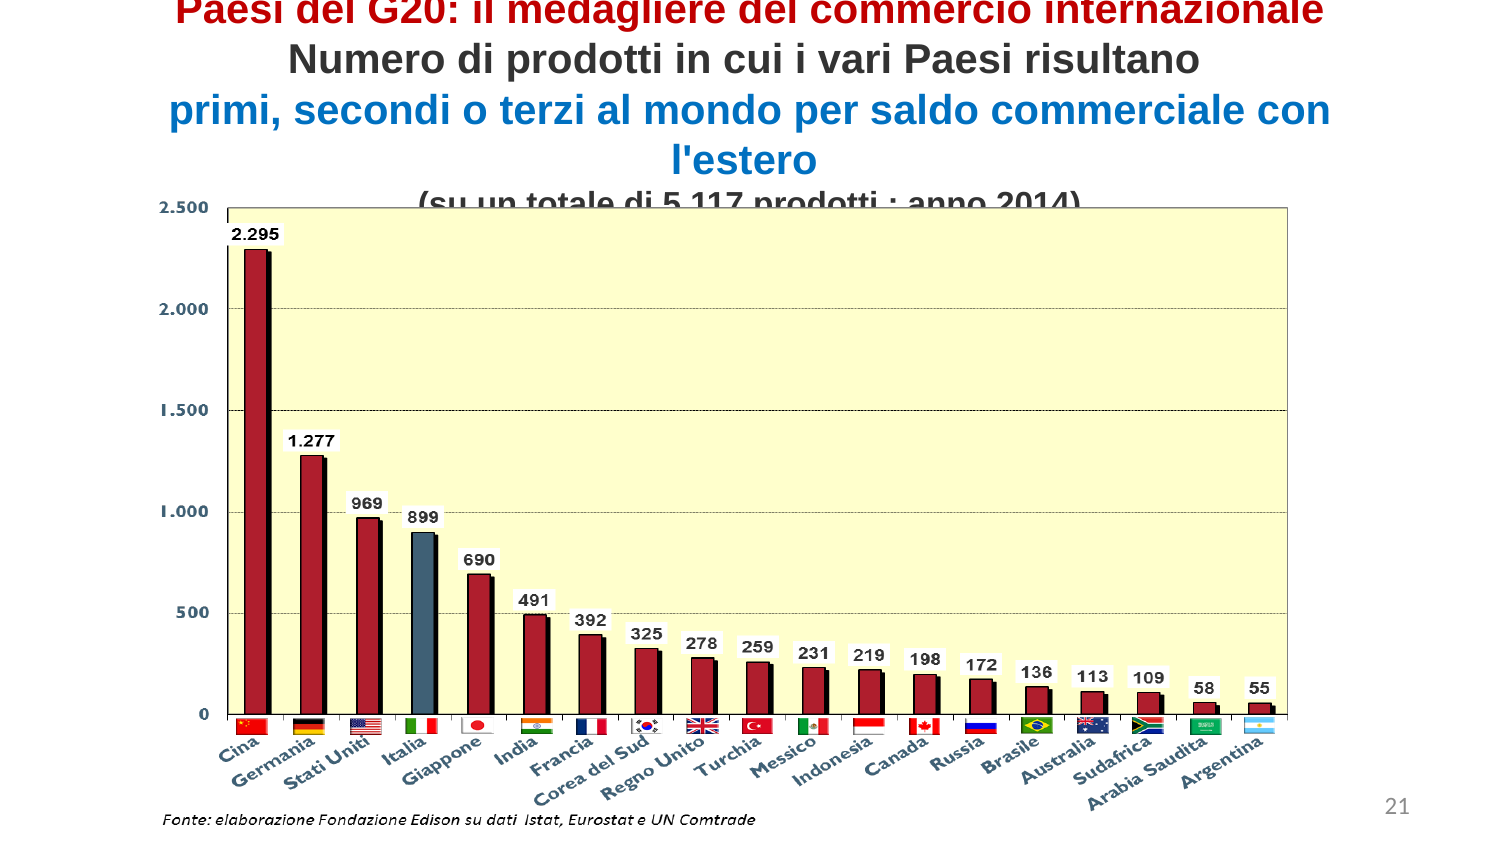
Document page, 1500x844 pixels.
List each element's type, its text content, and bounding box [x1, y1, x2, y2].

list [147, 173, 1306, 830]
title Paesi del G20: il medagliere del commercio internazionale Numero di prodotti in cui i vari Paesi risultano primi, secondi o terzi al mondo per saldo commerciale con l'estero (su un totale di 5.117 prodotti : anno 2014) [75, 32, 1425, 173]
slide_number 21 [1310, 782, 1425, 827]
